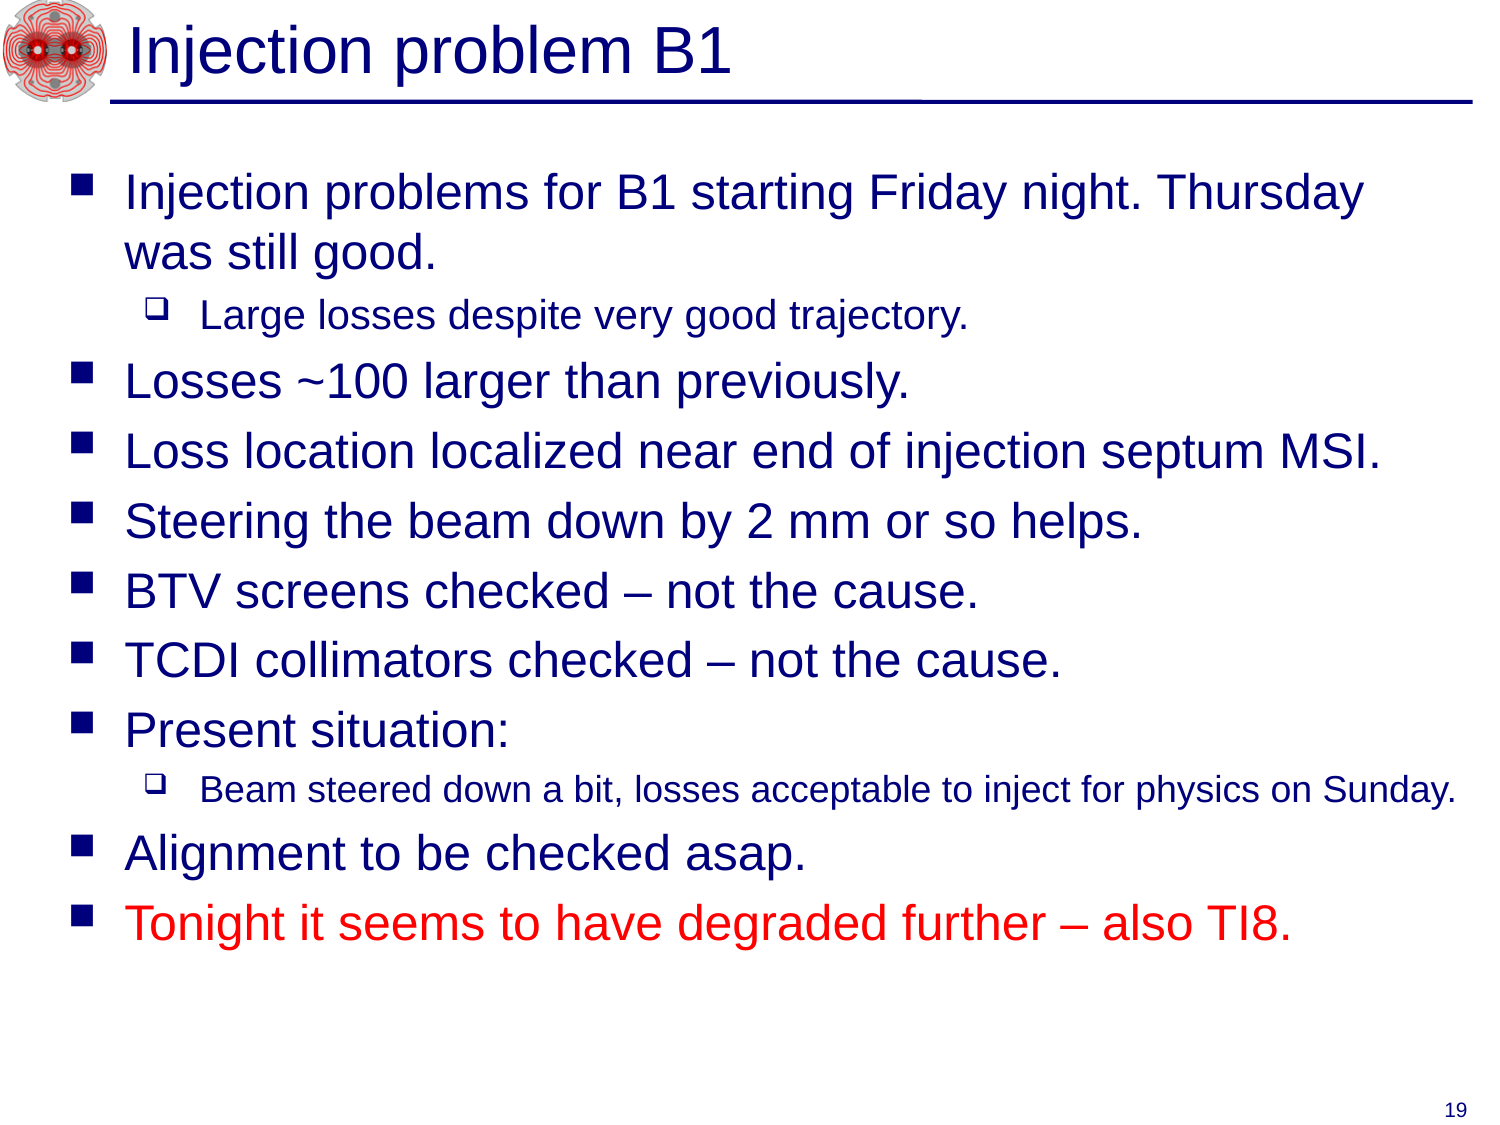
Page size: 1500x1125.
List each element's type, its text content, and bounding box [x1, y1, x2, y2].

title Injection problem B1 [111, 3, 1463, 91]
text_box Injection problems for B1 starting Friday night. Thursday was still good. Large losses despite very good trajectory. Losses ~100 larger than previously. Loss location localized near end of injection septum MSI. Steering the beam down by 2 mm or so helps. BTV screens checked – not the cause. TCDI collimators checked – not the cause. Present situation: Beam steered down a bit, losses acceptable to inject for physics on Sunday. Alignment to be checked asap. Tonight it seems to have degraded further – also TI8. [53, 152, 1477, 1032]
picture [0, 0, 108, 103]
slide_number 19 [1131, 1087, 1483, 1125]
